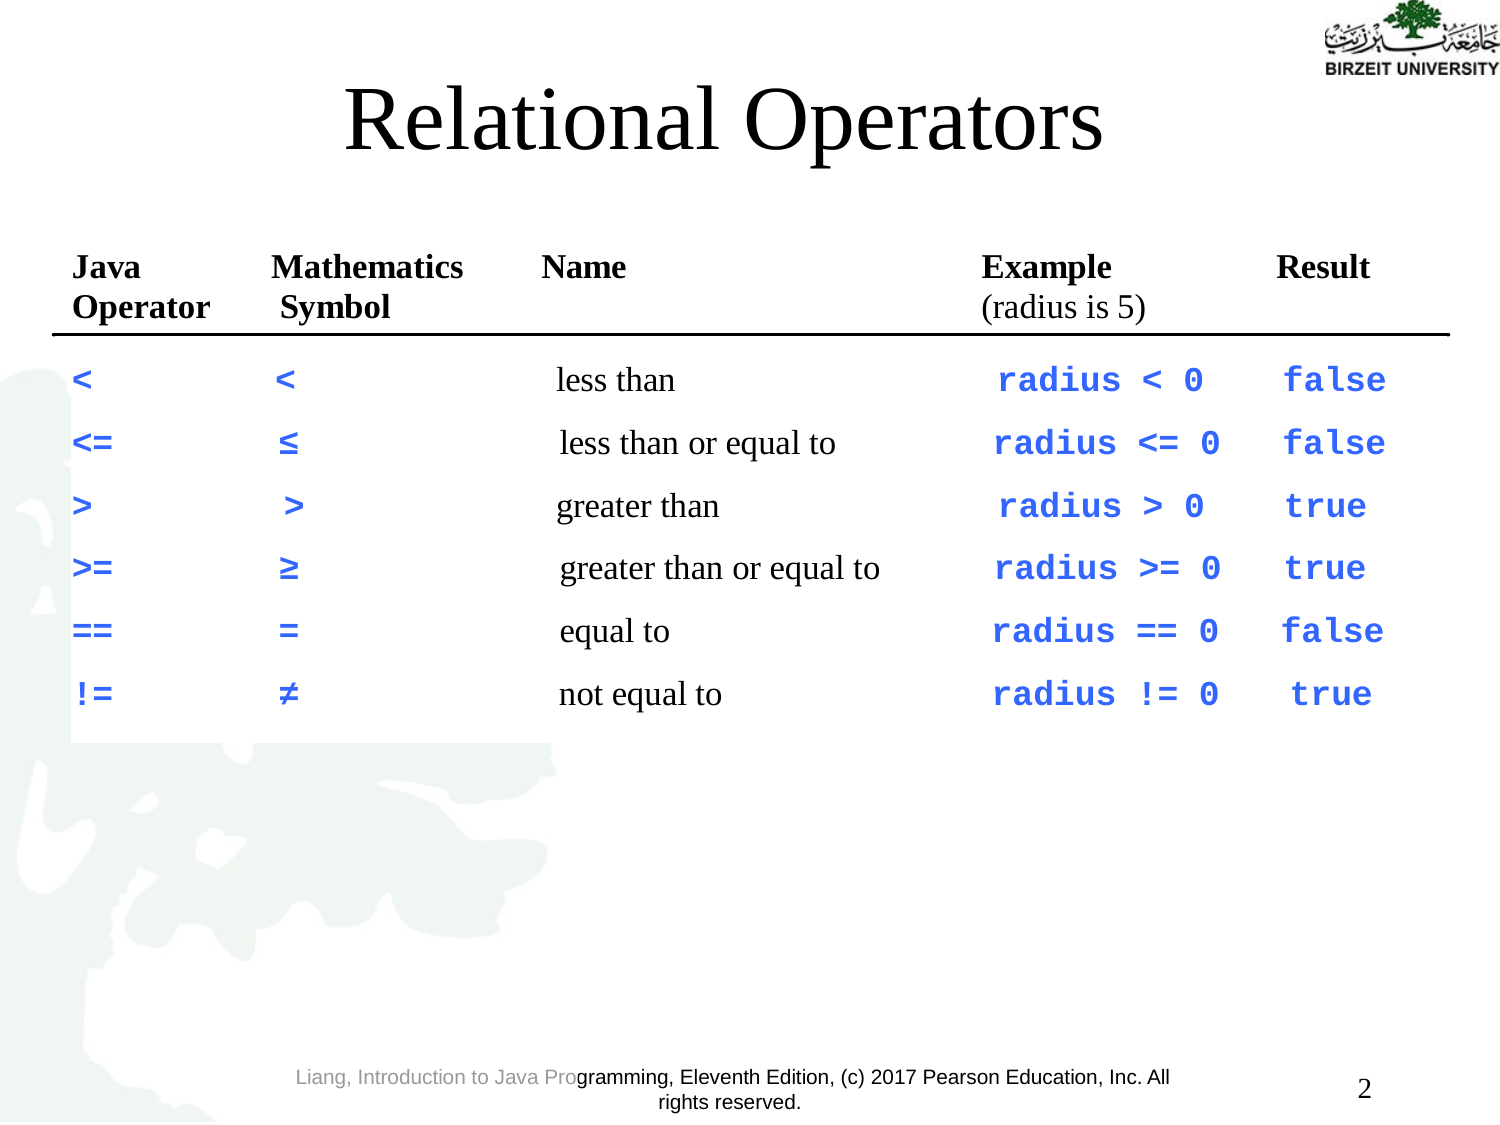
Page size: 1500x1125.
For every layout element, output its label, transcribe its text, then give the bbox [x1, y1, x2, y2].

picture [506, 1073, 517, 1084]
picture [297, 1070, 306, 1084]
picture [374, 1071, 380, 1084]
title Relational Operators [87, 0, 1363, 225]
picture [312, 1073, 323, 1084]
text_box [31, 234, 1475, 769]
picture [411, 1073, 420, 1084]
picture [388, 1073, 398, 1084]
picture [432, 1071, 438, 1084]
picture [324, 1073, 333, 1084]
picture [559, 1073, 565, 1084]
picture [516, 1073, 526, 1084]
picture [494, 1070, 503, 1084]
picture [546, 1070, 557, 1084]
slide_number 2 [1074, 1049, 1388, 1125]
picture [443, 1073, 453, 1084]
picture [400, 1069, 409, 1084]
picture [381, 1073, 387, 1084]
picture [455, 1073, 464, 1084]
picture [478, 1073, 488, 1084]
picture [1363, 0, 1500, 75]
picture [471, 1071, 477, 1084]
picture [528, 1073, 539, 1084]
picture [423, 1073, 432, 1084]
picture [566, 1073, 576, 1084]
picture [335, 1073, 344, 1088]
picture [364, 1073, 373, 1084]
